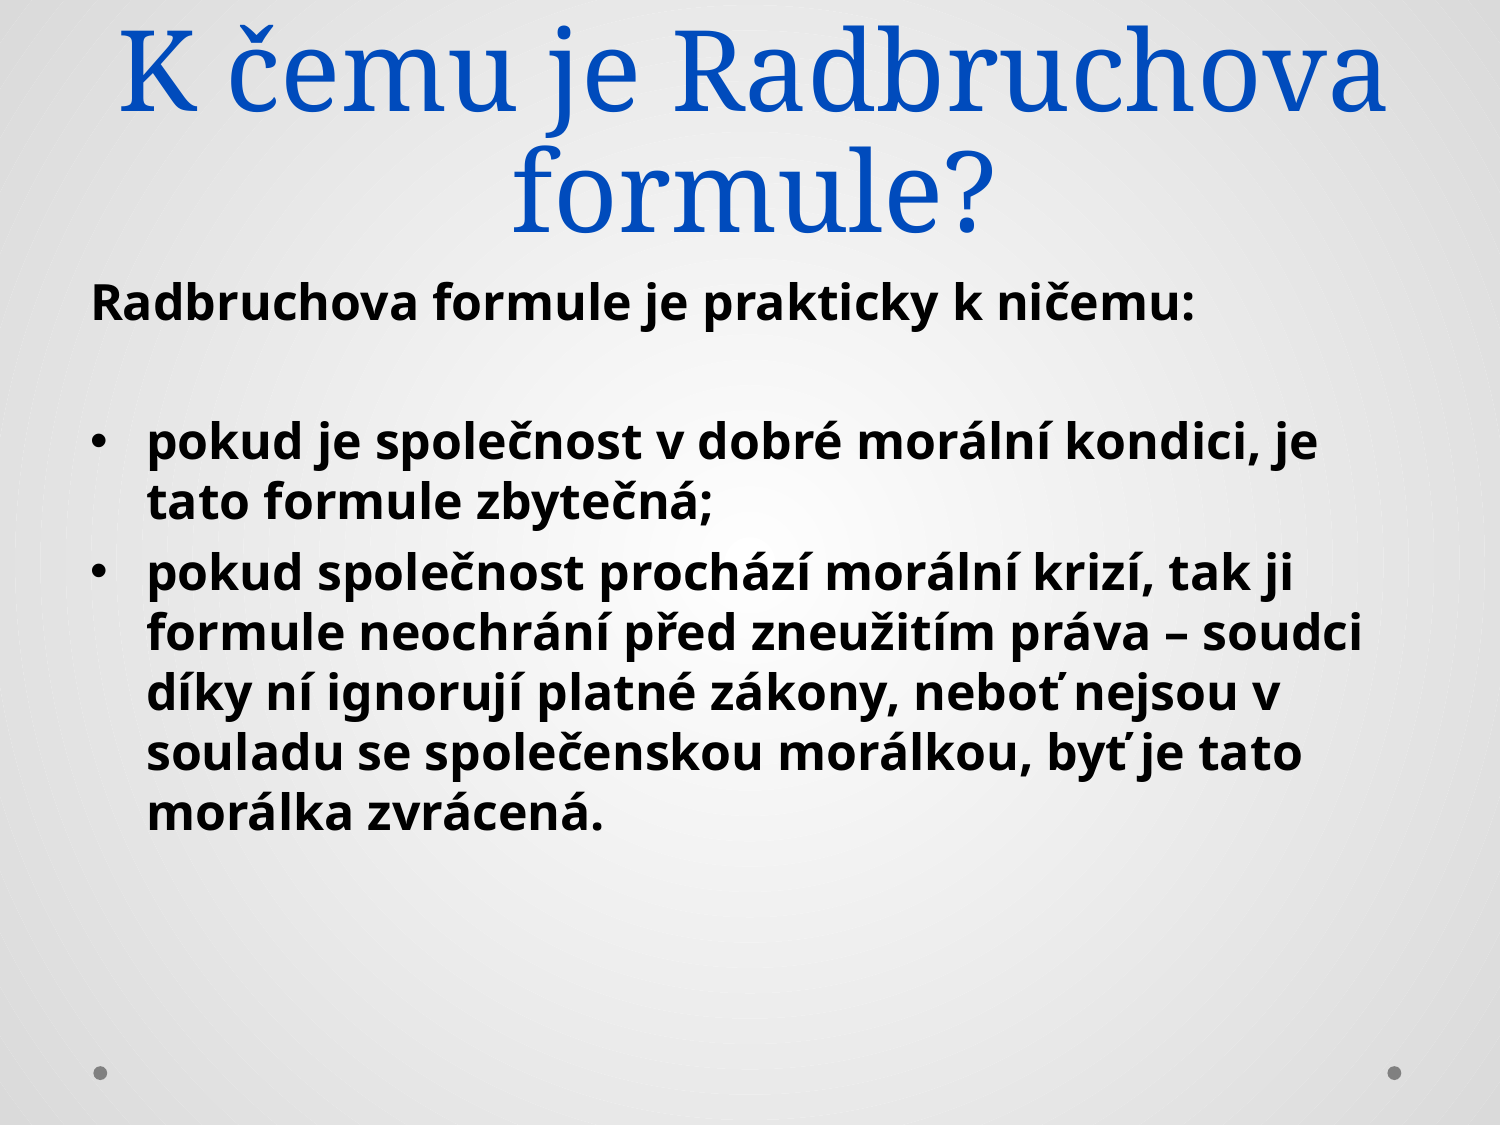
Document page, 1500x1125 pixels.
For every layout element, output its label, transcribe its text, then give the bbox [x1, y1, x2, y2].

list Radbruchova formule je prakticky k ničemu: pokud je společnost v dobré morální kondici, je tato formule zbytečná; pokud společnost prochází morální krizí, tak ji formule neochrání před zneužitím práva – soudci díky ní ignorují platné zákony, neboť nejsou v souladu se společenskou morálkou, byť je tato morálka zvrácená. [75, 262, 1425, 1083]
title K čemu je Radbruchova formule? [75, 0, 1425, 262]
